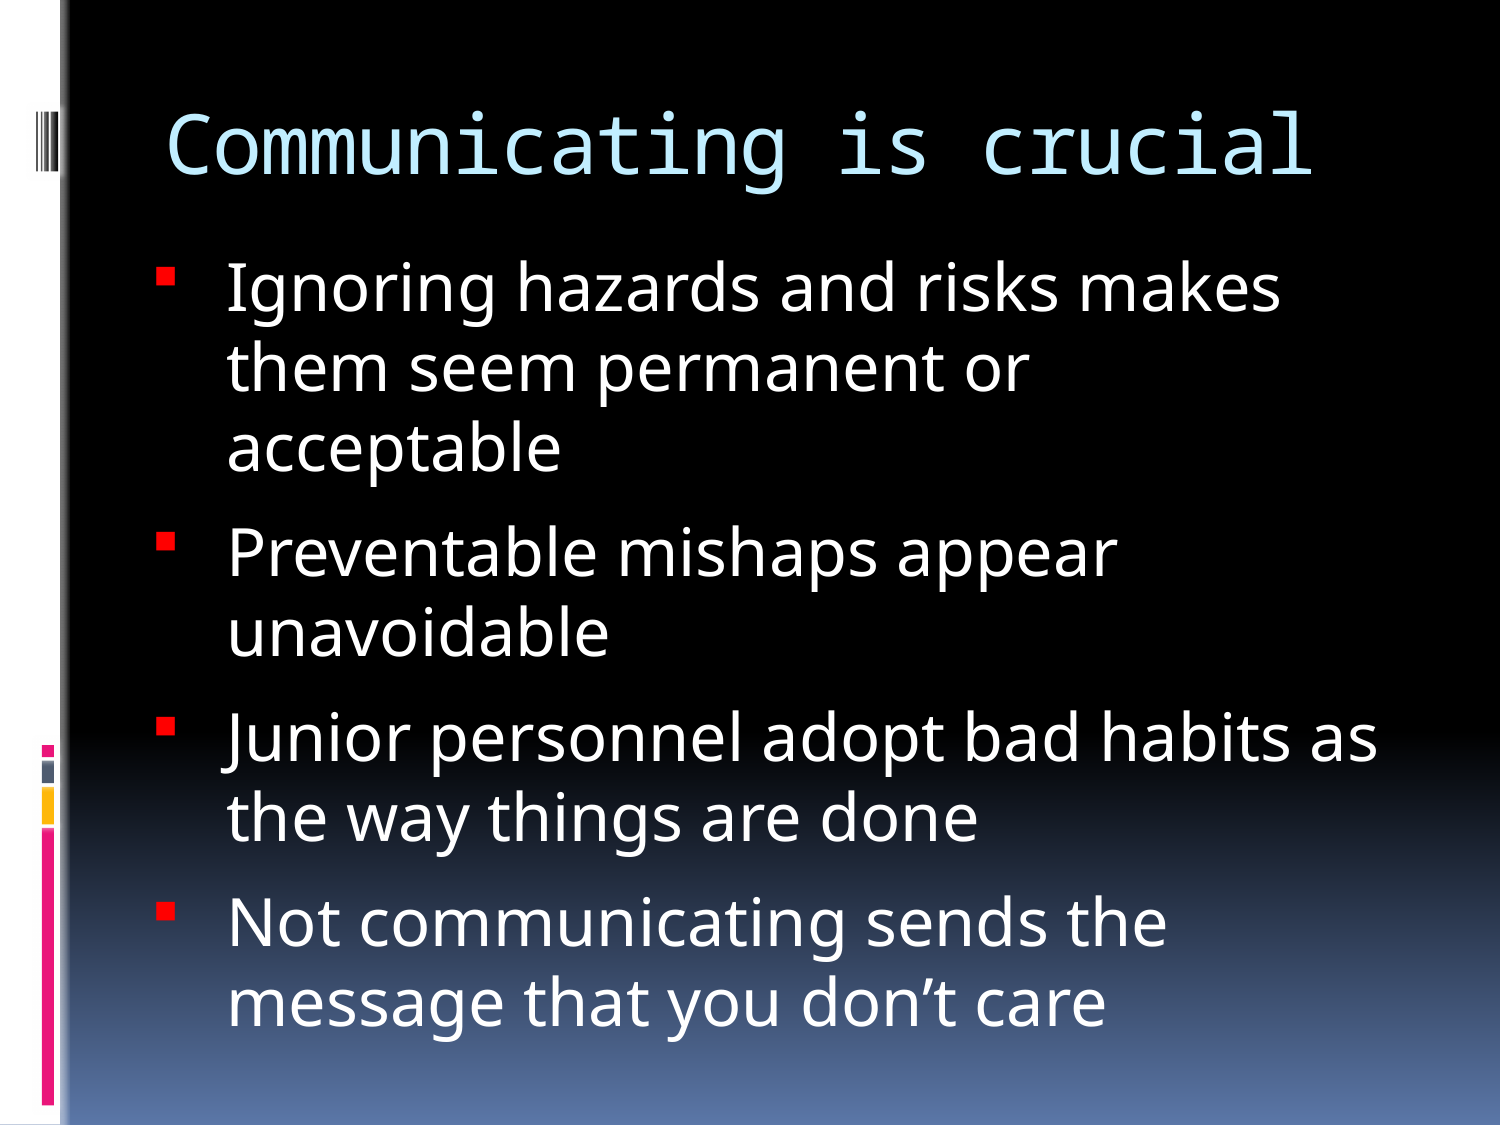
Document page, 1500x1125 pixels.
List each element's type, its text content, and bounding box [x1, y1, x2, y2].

text_box Ignoring hazards and risks makes them seem permanent or acceptable Preventable mishaps appear unavoidable Junior personnel adopt bad habits as the way things are done Not communicating sends the message that you don’t care [124, 237, 1400, 1025]
title Communicating is crucial [150, 83, 1425, 234]
